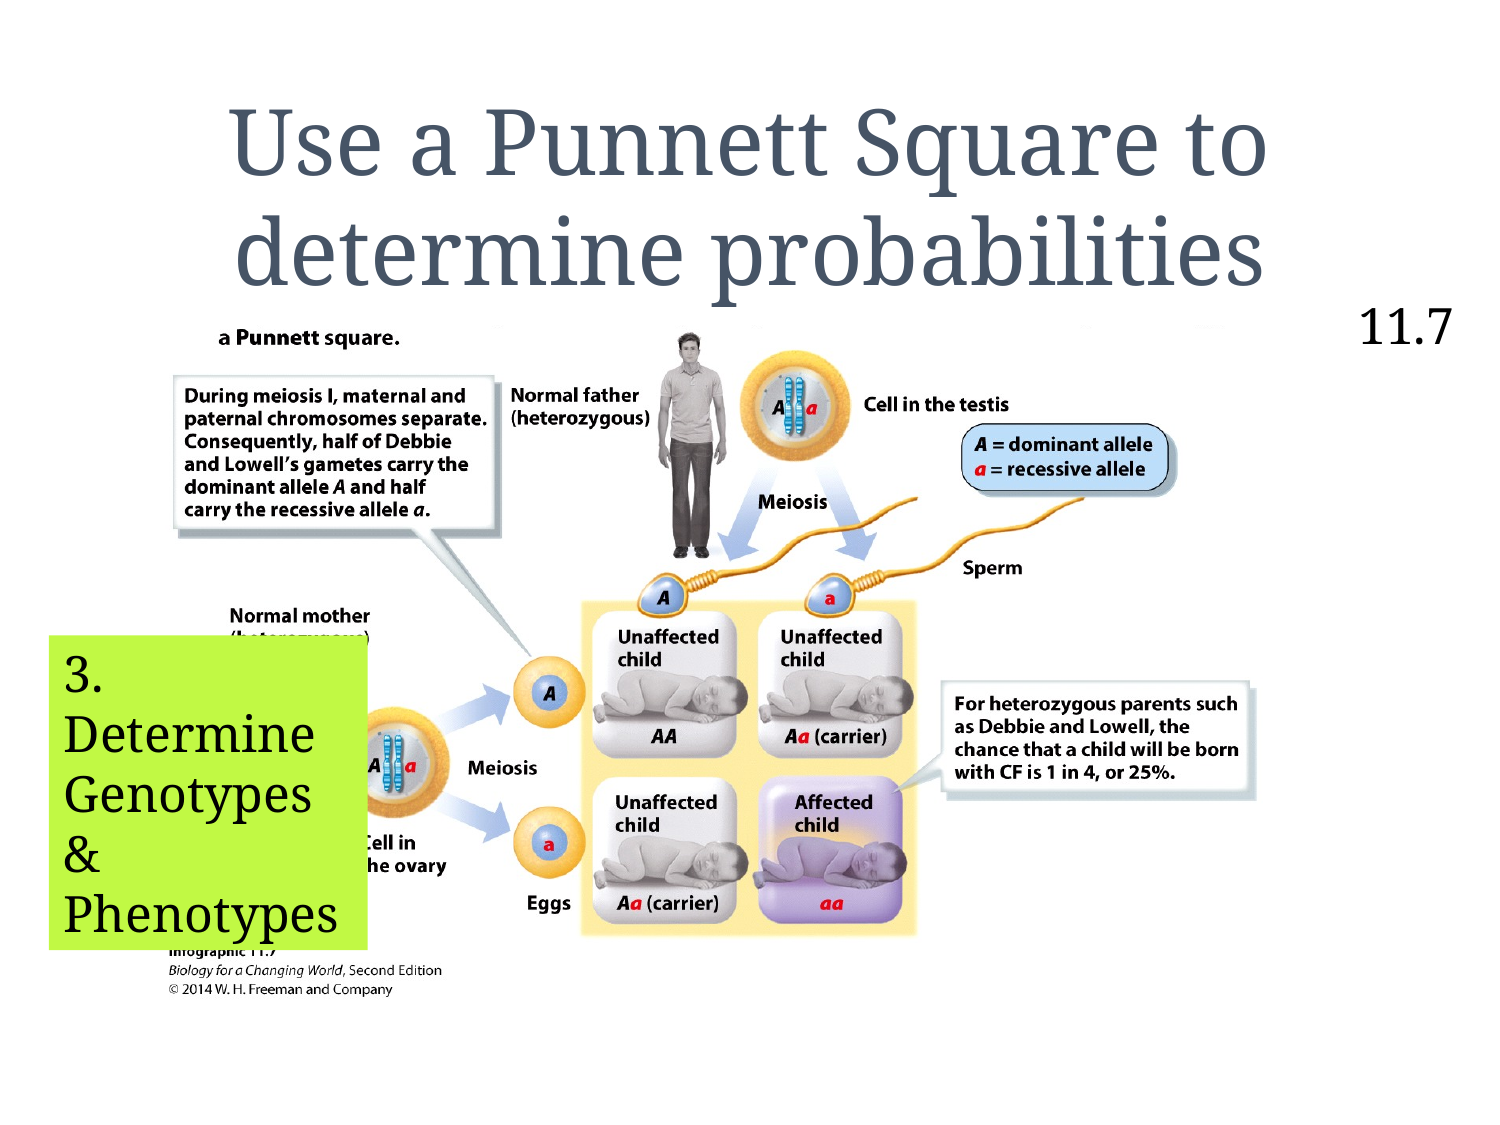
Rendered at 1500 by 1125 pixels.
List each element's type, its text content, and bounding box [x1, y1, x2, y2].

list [163, 325, 1278, 1001]
text_box 3. Determine Genotypes & Phenotypes [48, 635, 158, 951]
text_box 11.7 [1343, 287, 1476, 363]
title Use a Punnett Square to determine probabilities [112, 99, 1388, 288]
